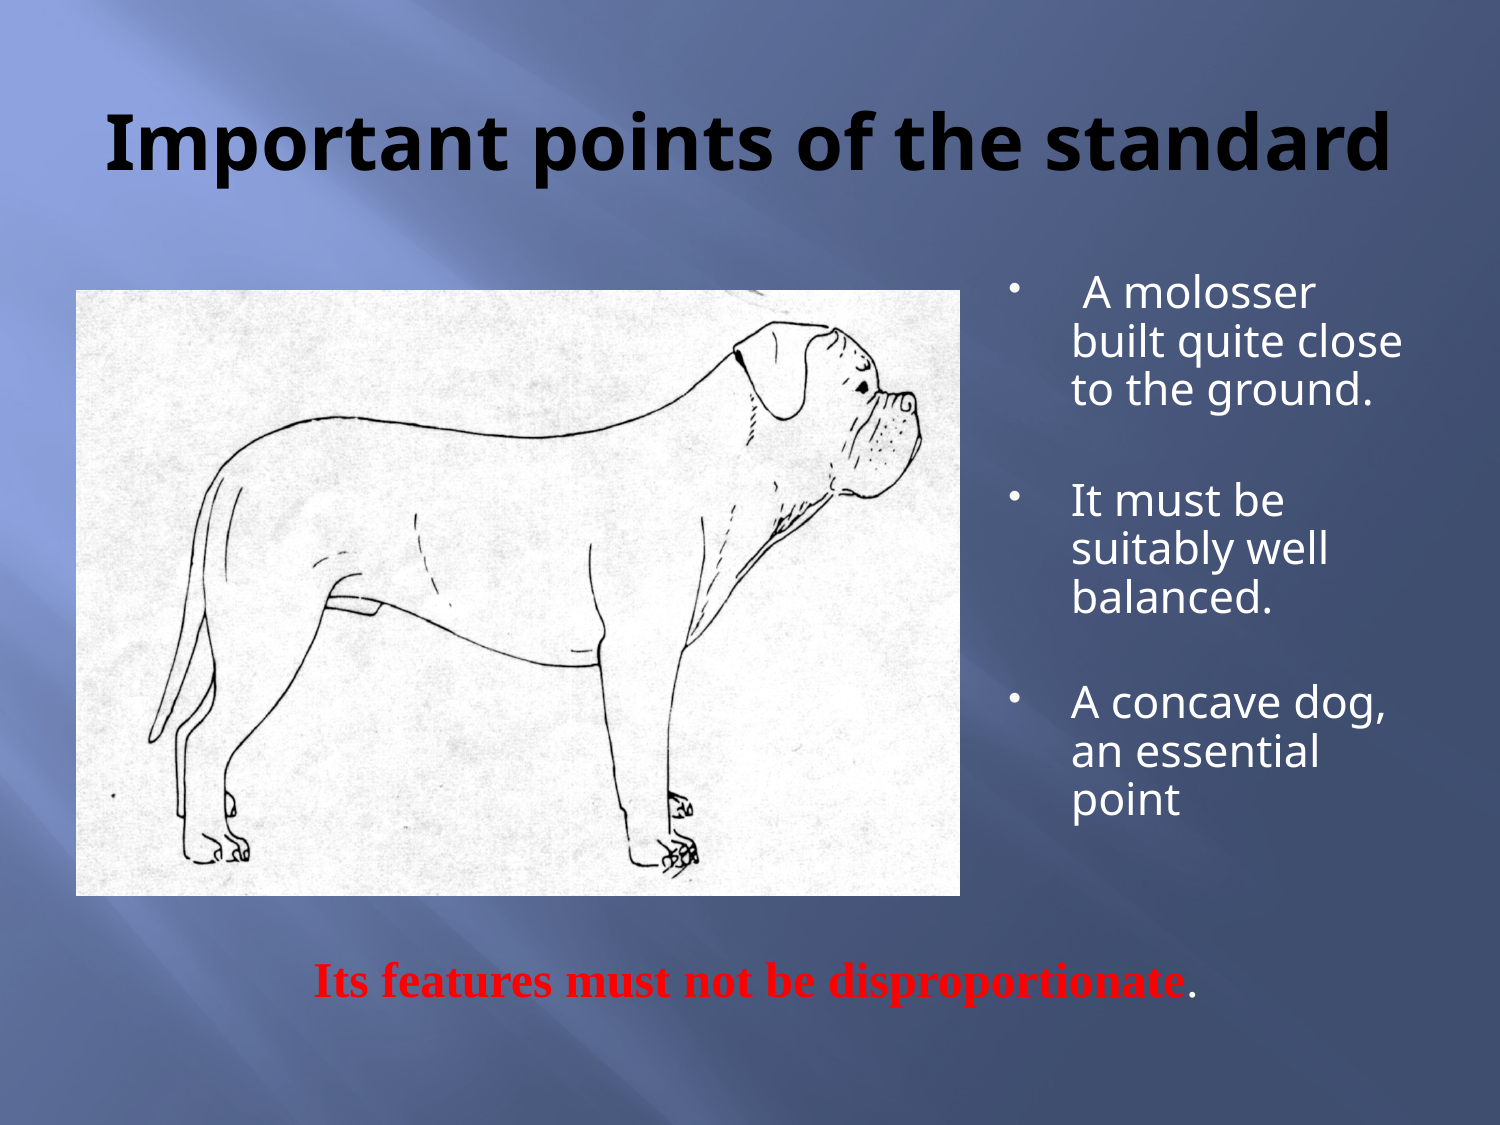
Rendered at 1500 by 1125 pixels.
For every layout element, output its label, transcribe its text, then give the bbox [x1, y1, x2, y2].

picture [76, 290, 960, 897]
text_box Its features must not be disproportionate. [88, 940, 1424, 1016]
title Important points of the standard [75, 45, 1425, 233]
list A molosser built quite close to the ground. It must be suitably well balanced. A concave dog, an essential point [974, 262, 1426, 894]
